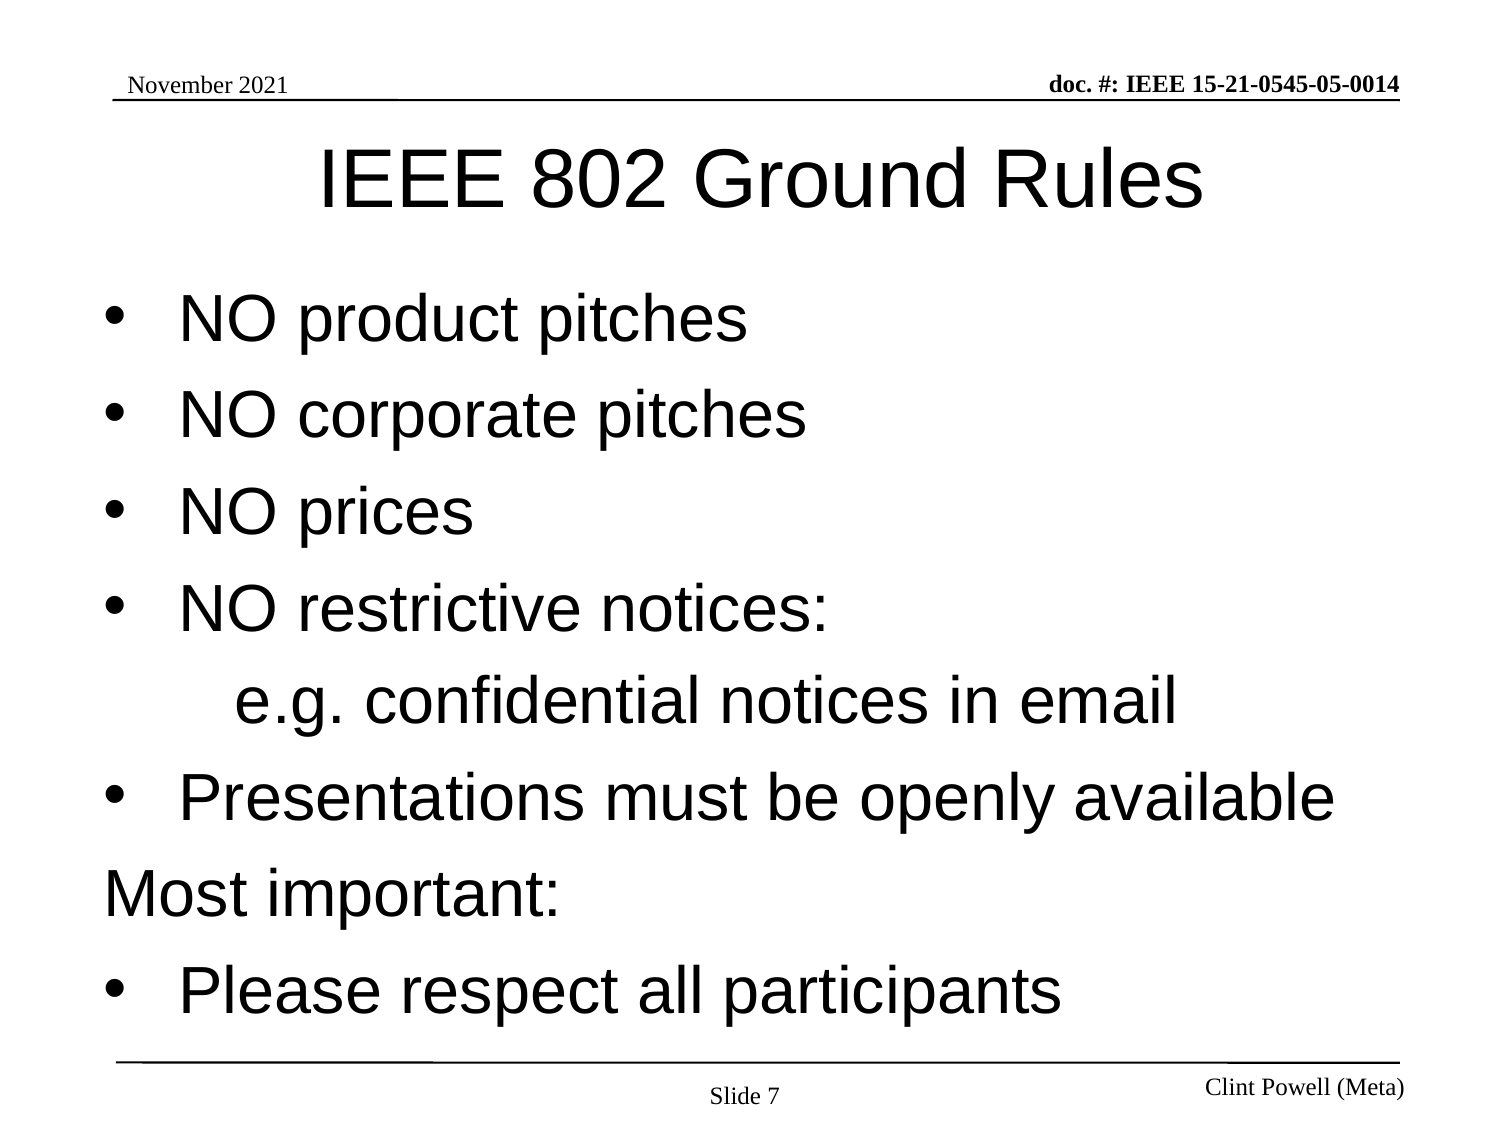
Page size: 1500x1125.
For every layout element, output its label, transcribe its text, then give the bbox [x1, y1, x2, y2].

title IEEE 802 Ground Rules [125, 112, 1399, 237]
slide_number Slide 7 [690, 1075, 799, 1115]
list NO product pitches NO corporate pitches NO prices NO restrictive notices: e.g. confidential notices in email Presentations must be openly available Most important: Please respect all participants [88, 267, 1436, 1024]
